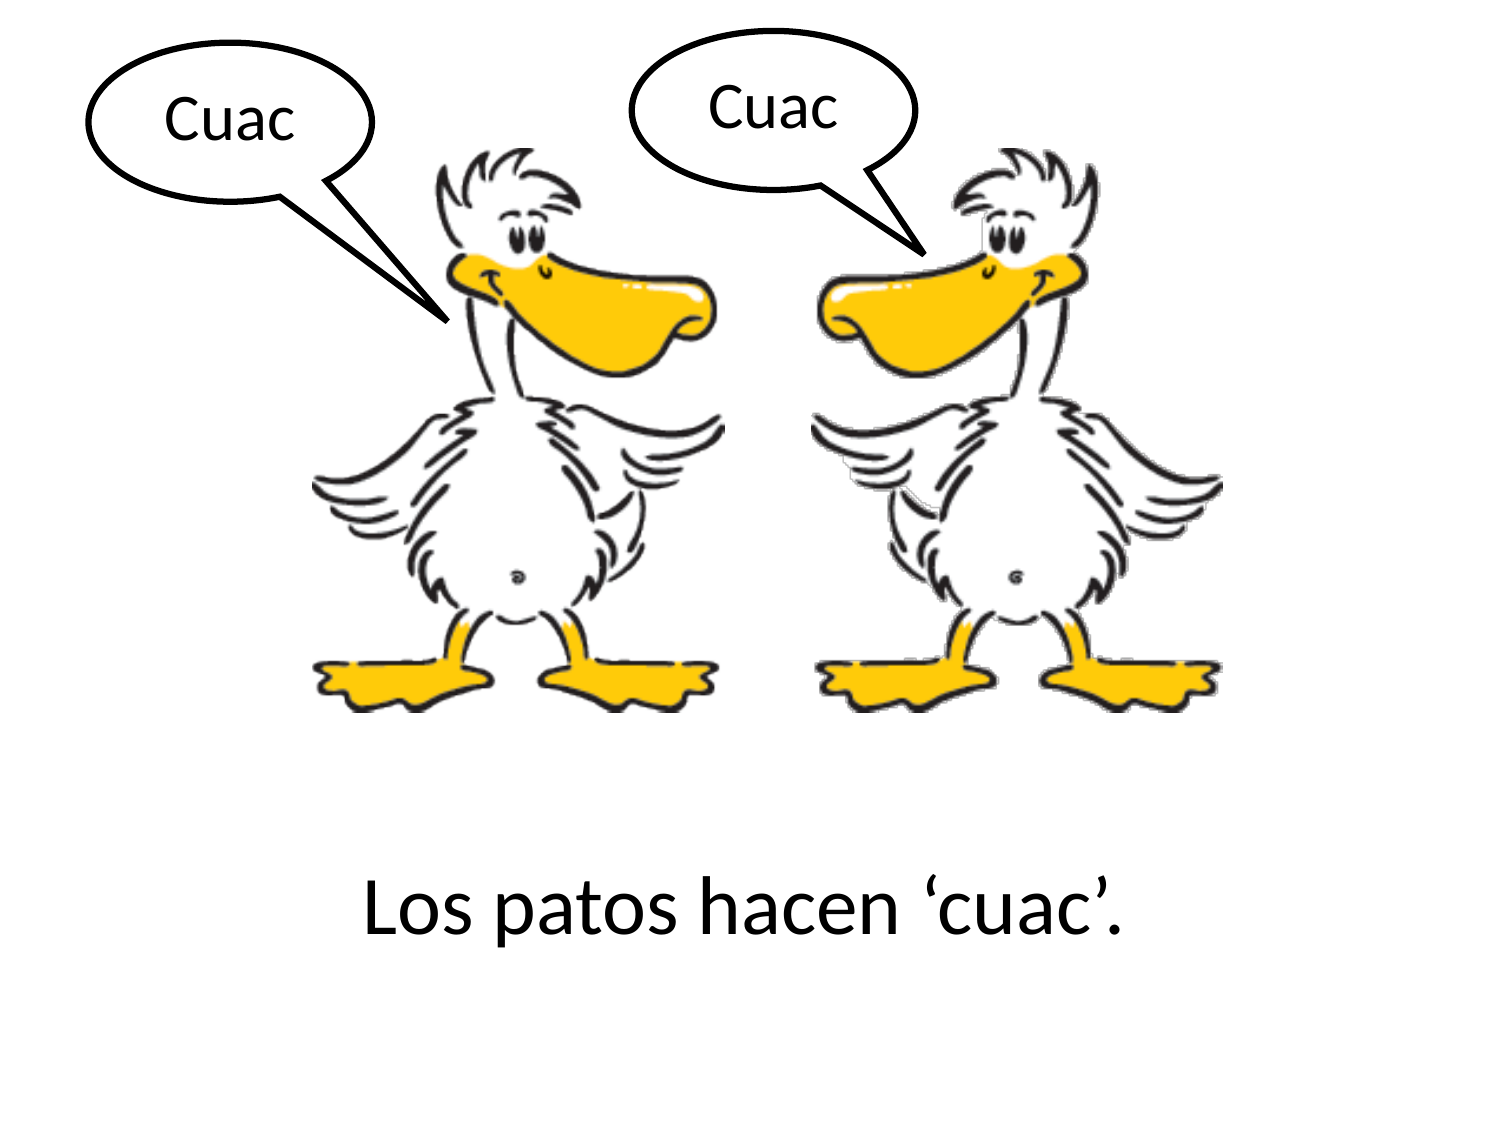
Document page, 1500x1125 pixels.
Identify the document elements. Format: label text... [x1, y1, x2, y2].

text_box Los patos hacen ‘cuac’. [123, 843, 1364, 959]
picture [312, 148, 725, 714]
picture [810, 148, 1223, 714]
text_box Cuac [88, 42, 372, 217]
text_box Cuac [631, 30, 916, 190]
